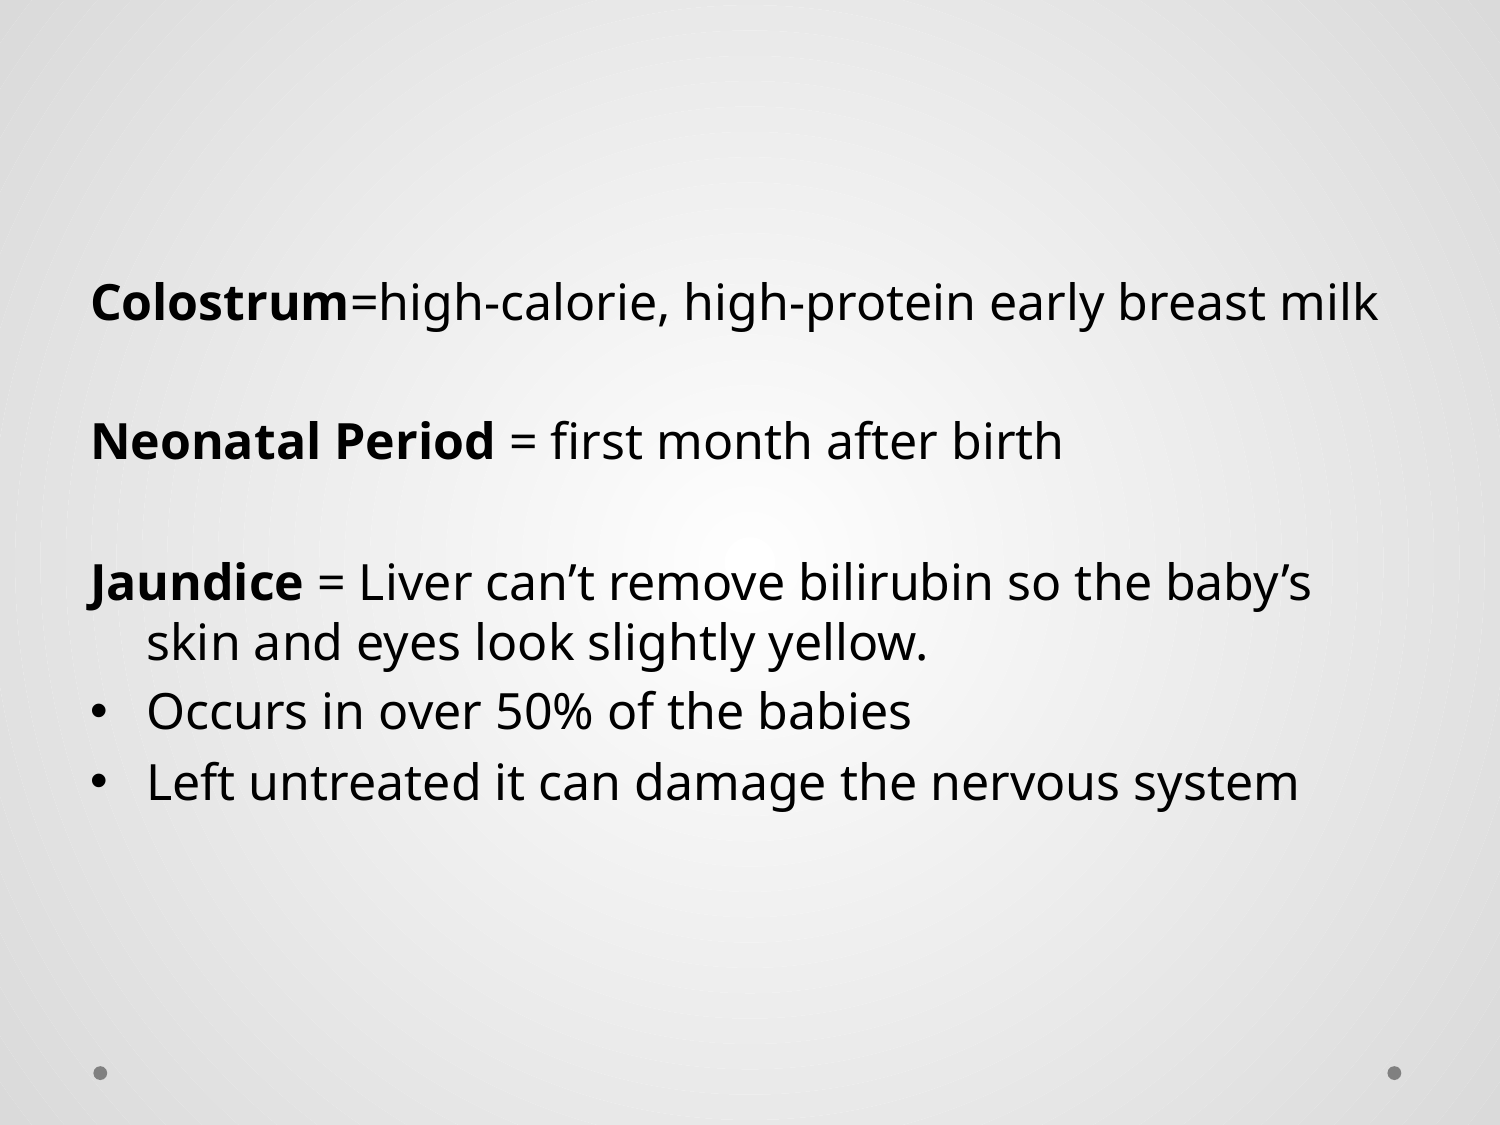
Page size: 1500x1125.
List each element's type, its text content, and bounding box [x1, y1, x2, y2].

list Colostrum=high-calorie, high-protein early breast milk Neonatal Period = first month after birth Jaundice = Liver can’t remove bilirubin so the baby’s skin and eyes look slightly yellow. Occurs in over 50% of the babies Left untreated it can damage the nervous system [75, 262, 1425, 1005]
